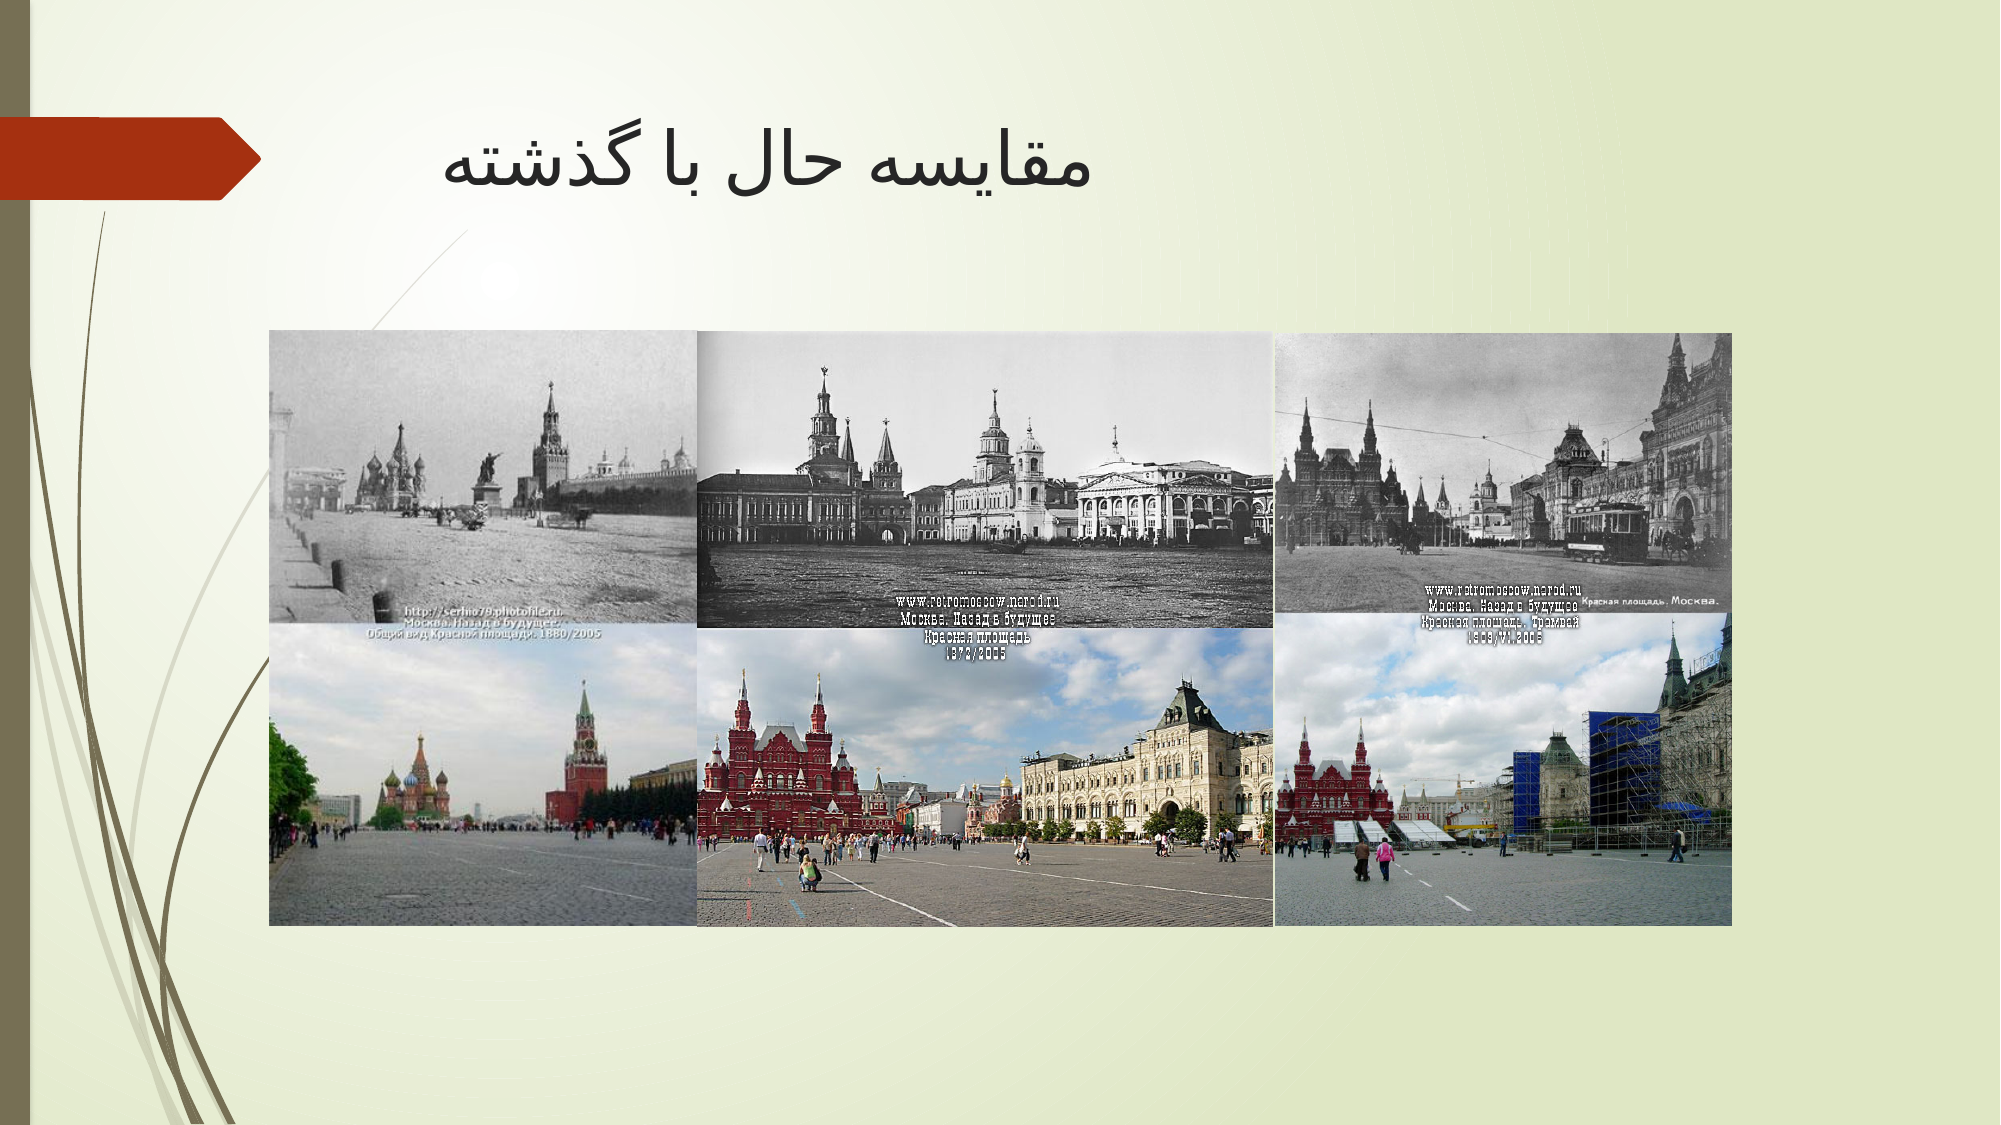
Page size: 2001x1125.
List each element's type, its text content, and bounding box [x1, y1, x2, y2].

picture [1274, 332, 1732, 927]
title مقایسه حال با گذشته [425, 102, 1888, 313]
picture [268, 330, 1273, 928]
